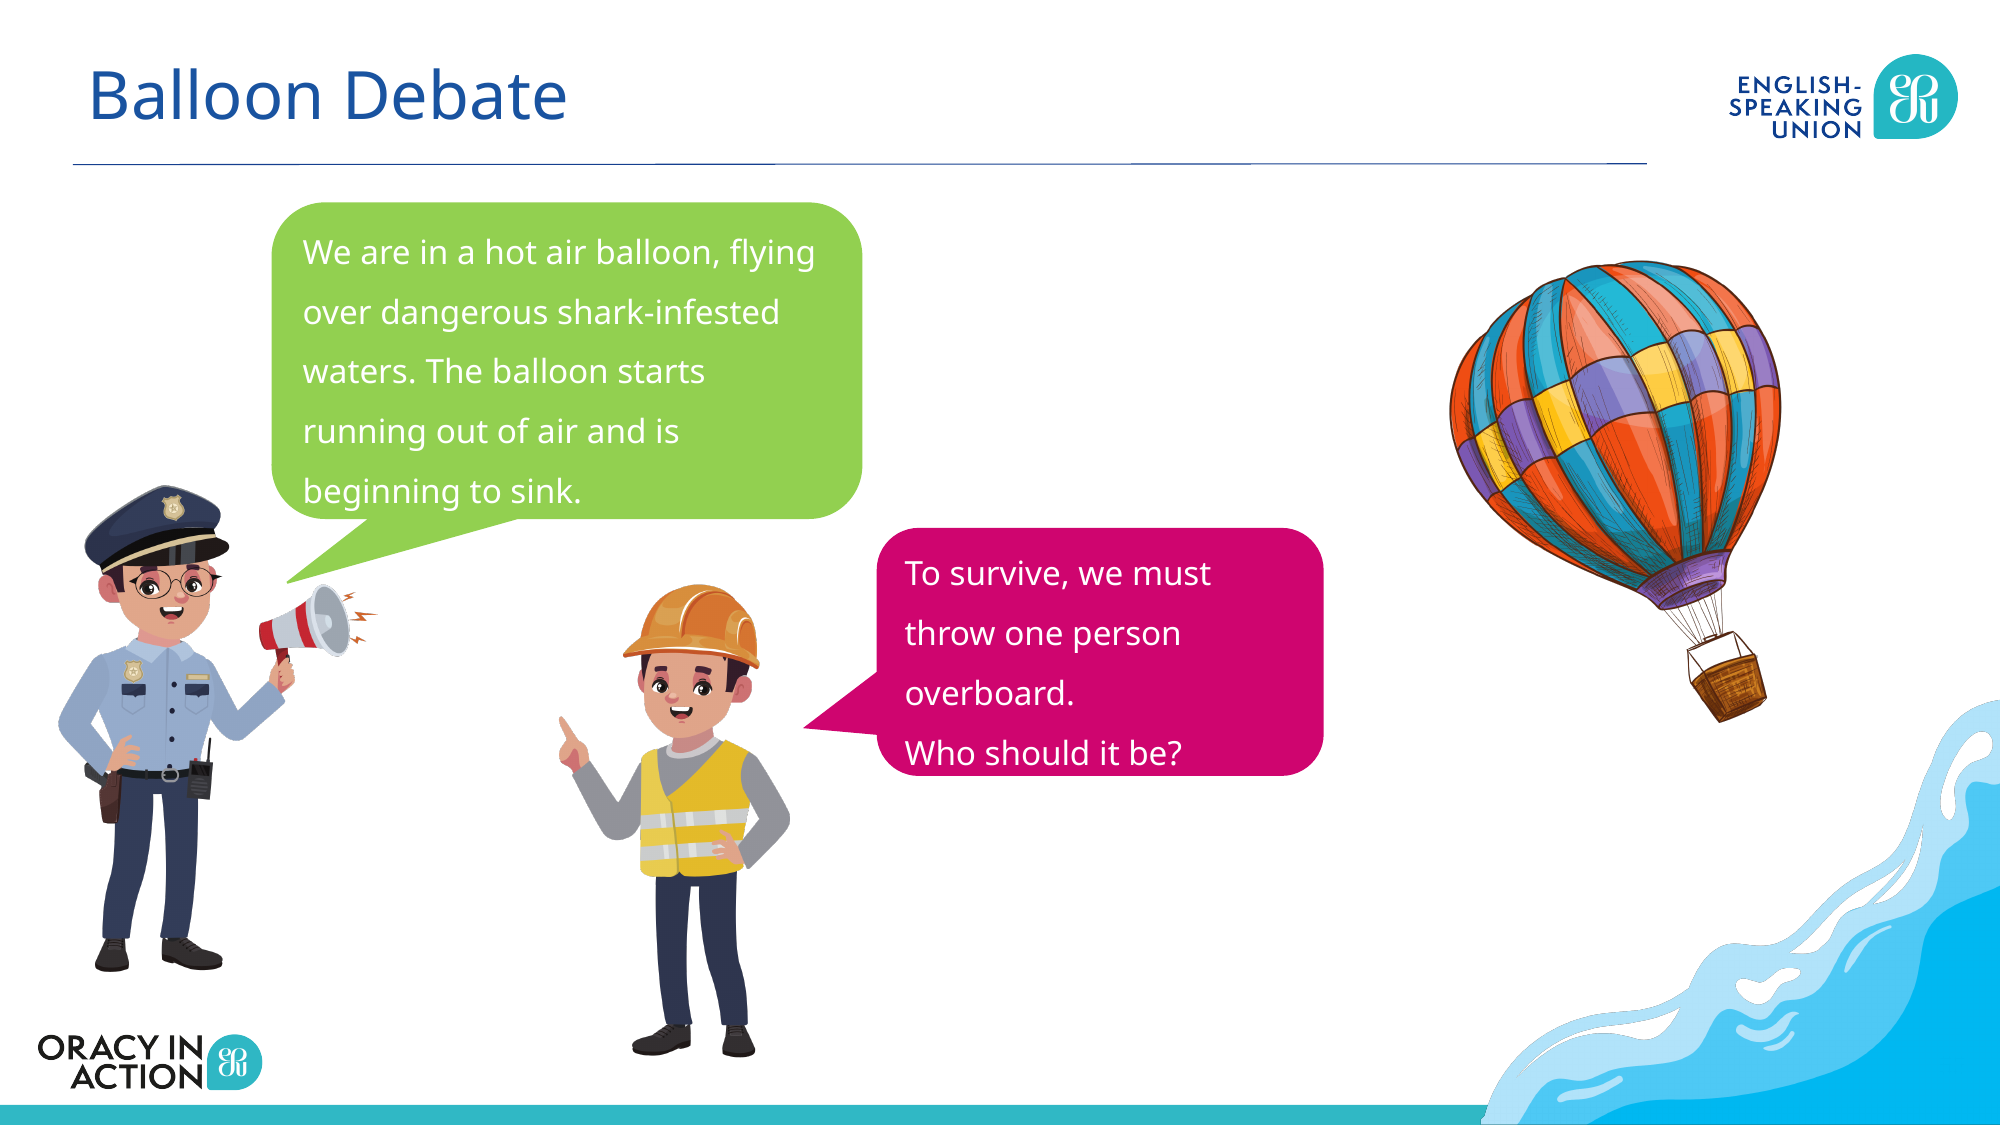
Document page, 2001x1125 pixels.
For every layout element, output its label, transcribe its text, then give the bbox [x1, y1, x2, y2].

picture [488, 377, 921, 1125]
picture [1280, 26, 2000, 1125]
picture [0, 293, 432, 1091]
text_box We are in a hot air balloon, flying over dangerous shark-infested waters. The balloon starts running out of air and is beginning to sink. [271, 202, 863, 544]
text_box To survive, we must throw one person overboard. Who should it be? [921, 527, 1324, 776]
list Balloon Debate [72, 54, 1635, 162]
